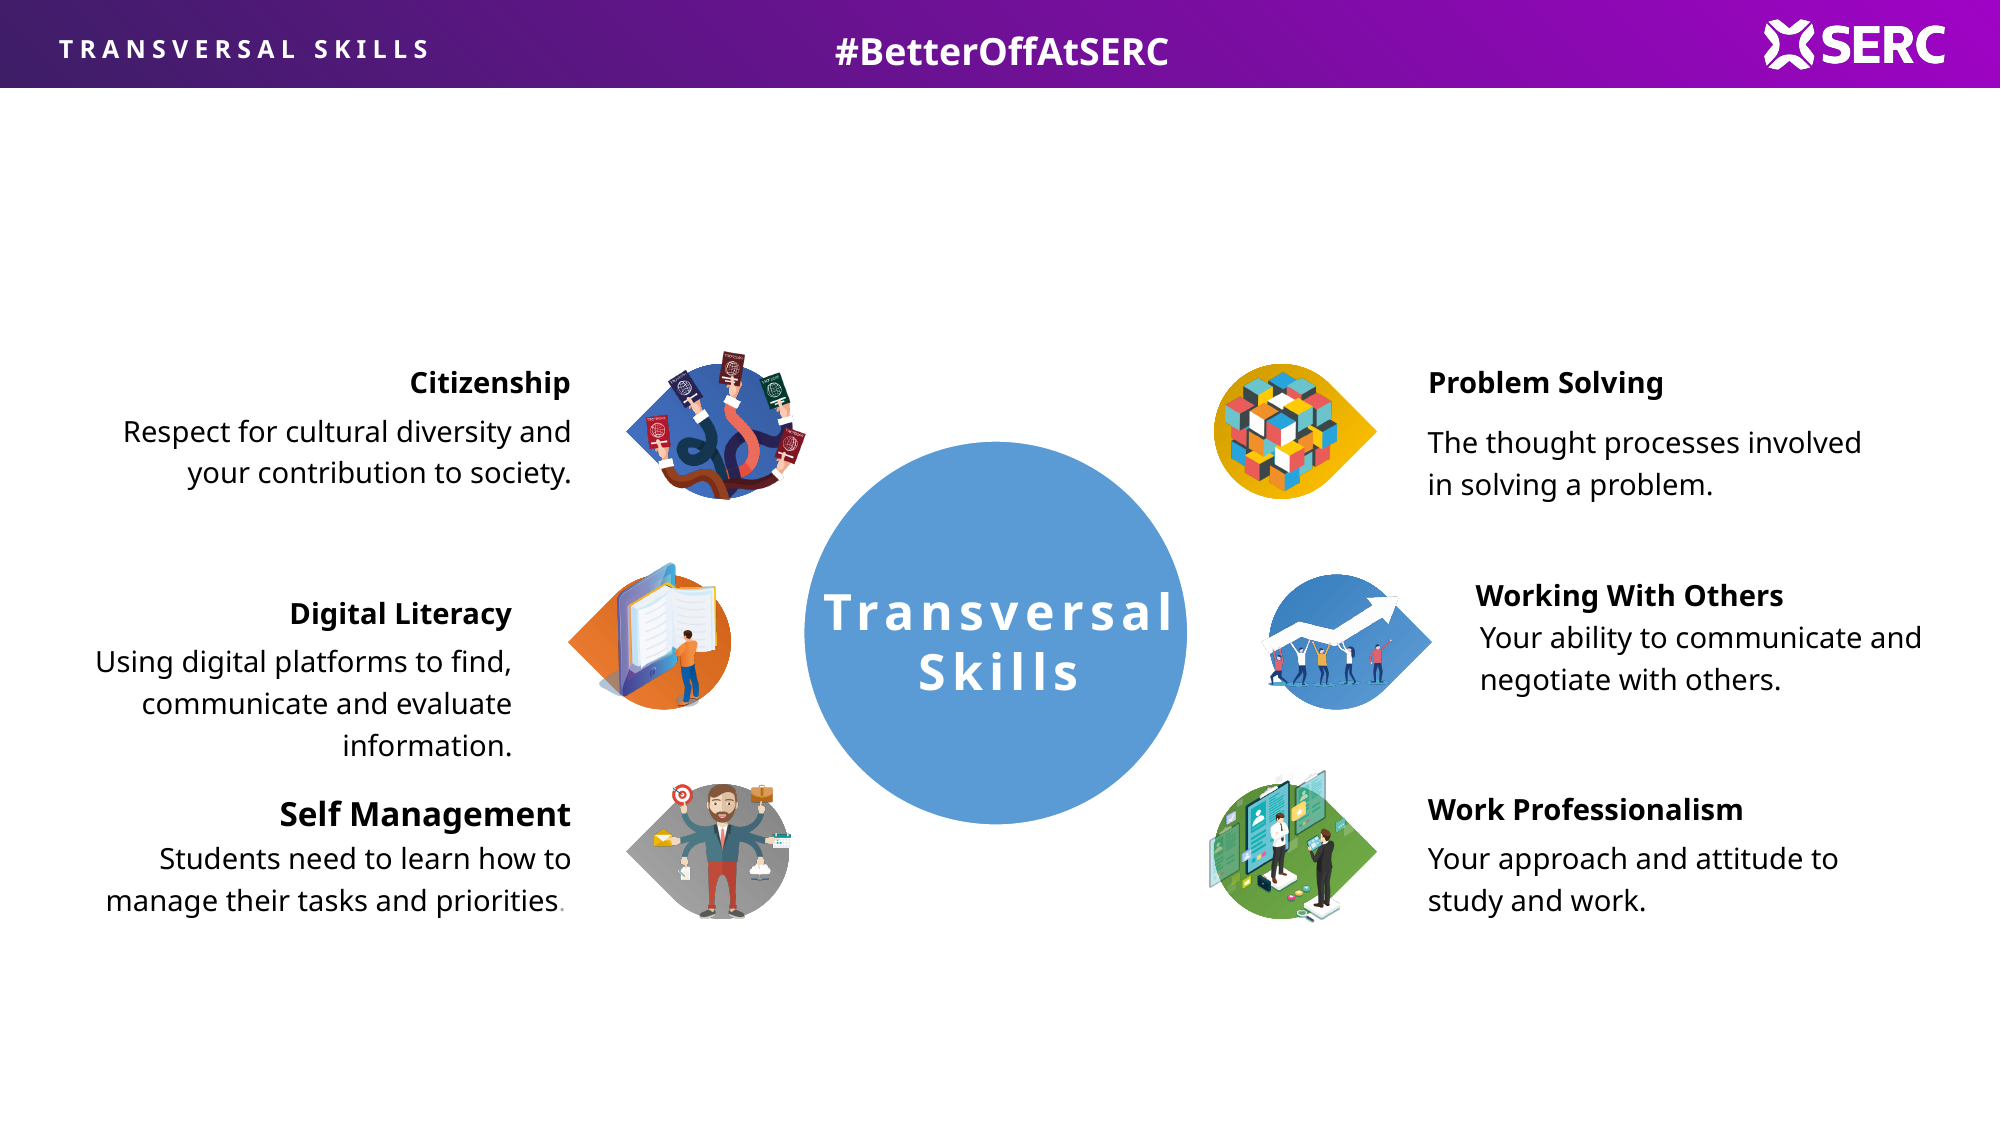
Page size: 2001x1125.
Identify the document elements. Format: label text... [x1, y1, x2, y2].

text_box Transversal Skills [721, 573, 1269, 708]
picture [1261, 596, 1399, 687]
picture [1209, 763, 1354, 923]
picture [645, 351, 806, 500]
text_box [816, 708, 1176, 828]
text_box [79, 349, 789, 499]
picture [1225, 372, 1337, 491]
picture [1764, 19, 1945, 70]
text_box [79, 777, 789, 923]
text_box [1214, 349, 1904, 507]
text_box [56, 574, 731, 769]
picture [653, 784, 791, 919]
picture [599, 562, 717, 707]
text_box #BetterOffAtSERC [5, 20, 2000, 81]
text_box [1269, 562, 1945, 710]
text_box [1354, 776, 1871, 923]
text_box [810, 438, 1181, 573]
